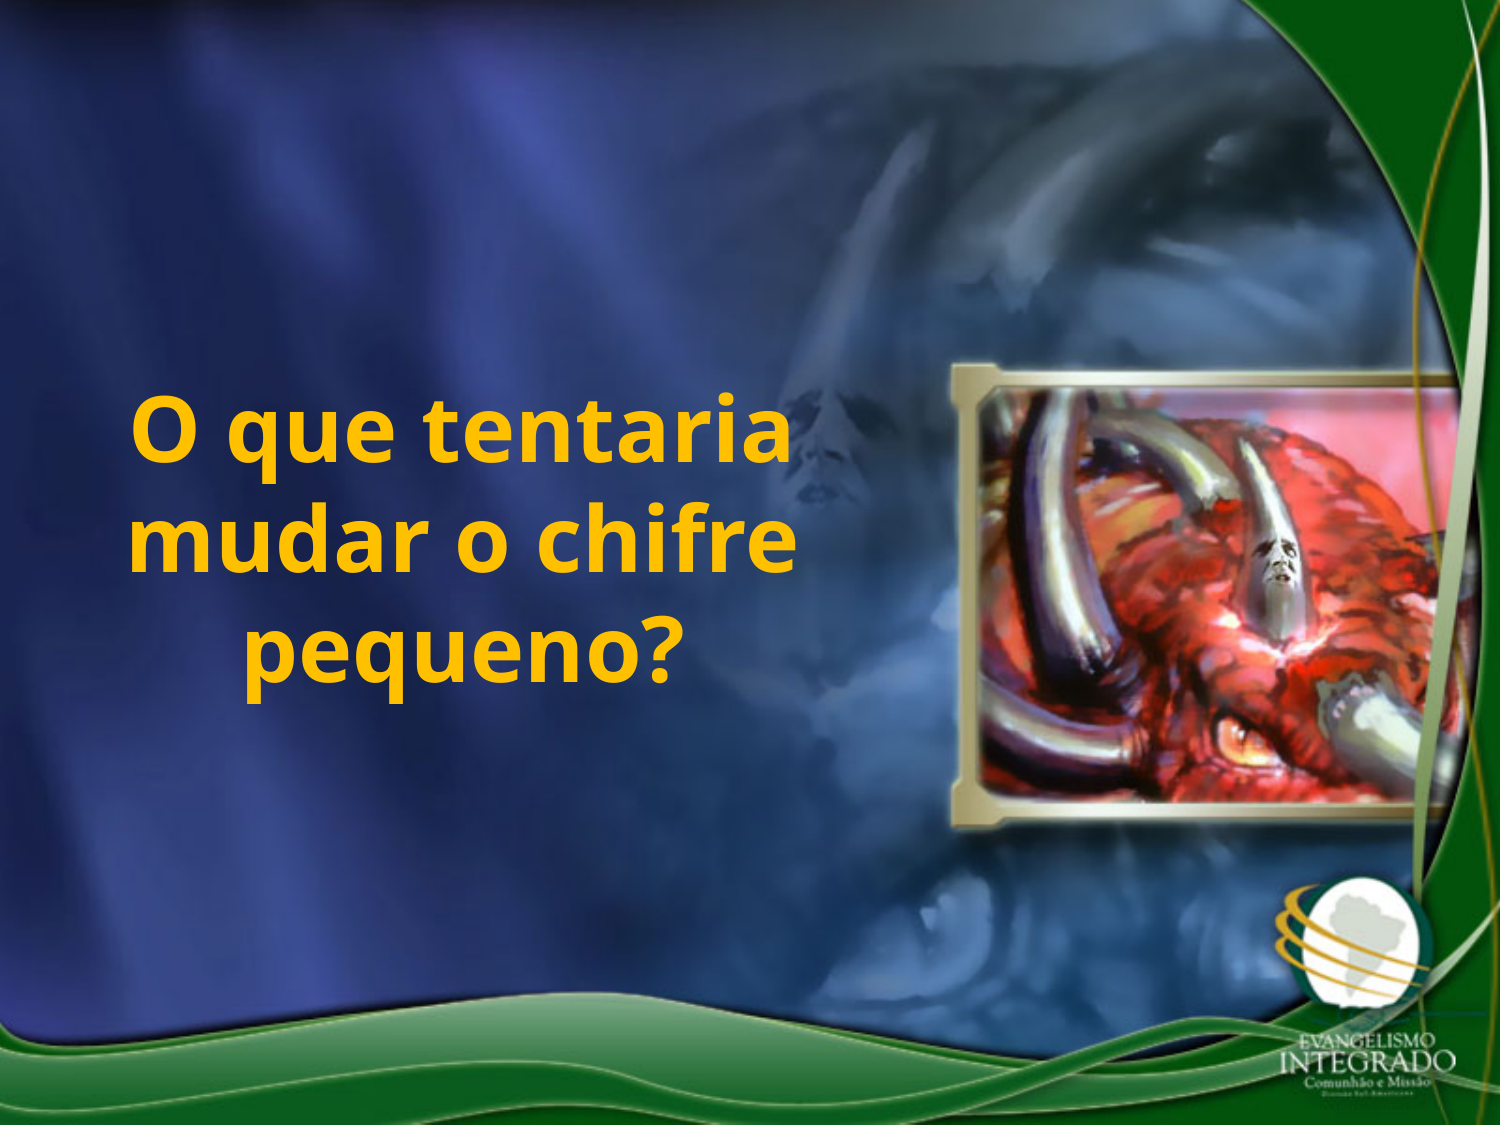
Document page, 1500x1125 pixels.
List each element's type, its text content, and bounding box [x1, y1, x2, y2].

picture [0, 0, 1500, 1125]
text_box O que tentaria mudar o chifre pequeno? [46, 363, 879, 708]
